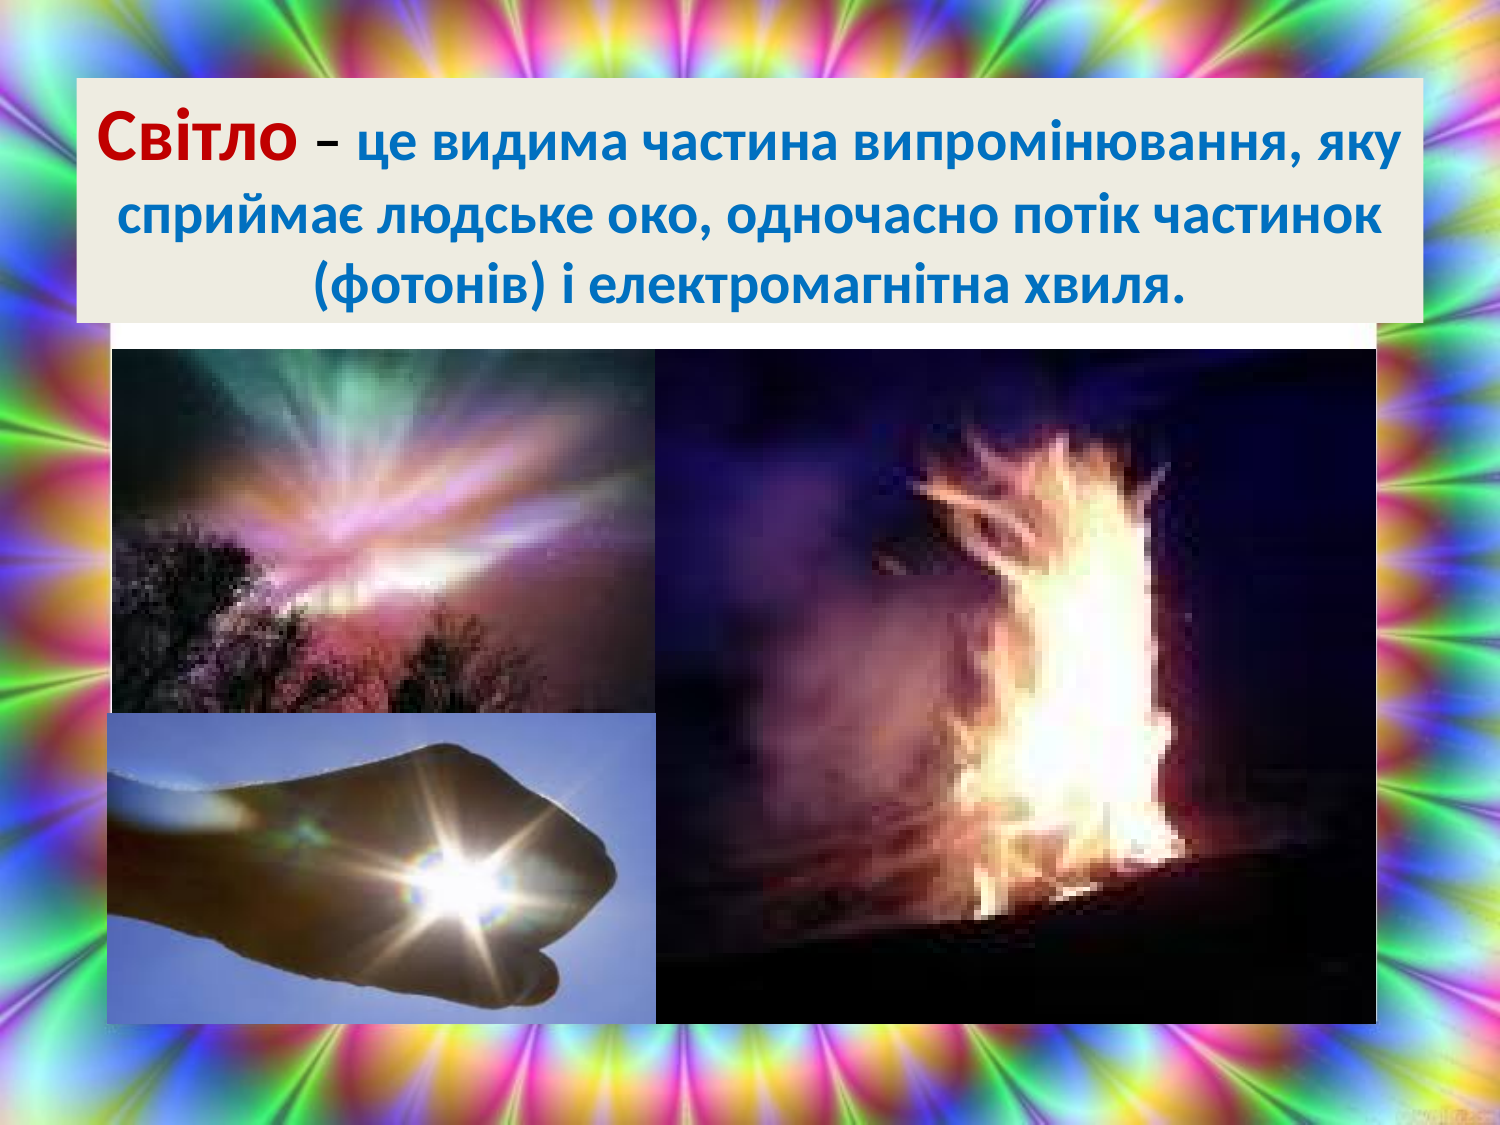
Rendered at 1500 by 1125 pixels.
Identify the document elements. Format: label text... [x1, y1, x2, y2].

picture [107, 349, 1377, 1024]
text_box Світло – це видима частина випромінювання, яку сприймає людське око, одночасно потік частинок (фотонів) і електромагнітна хвиля. [76, 78, 1424, 323]
